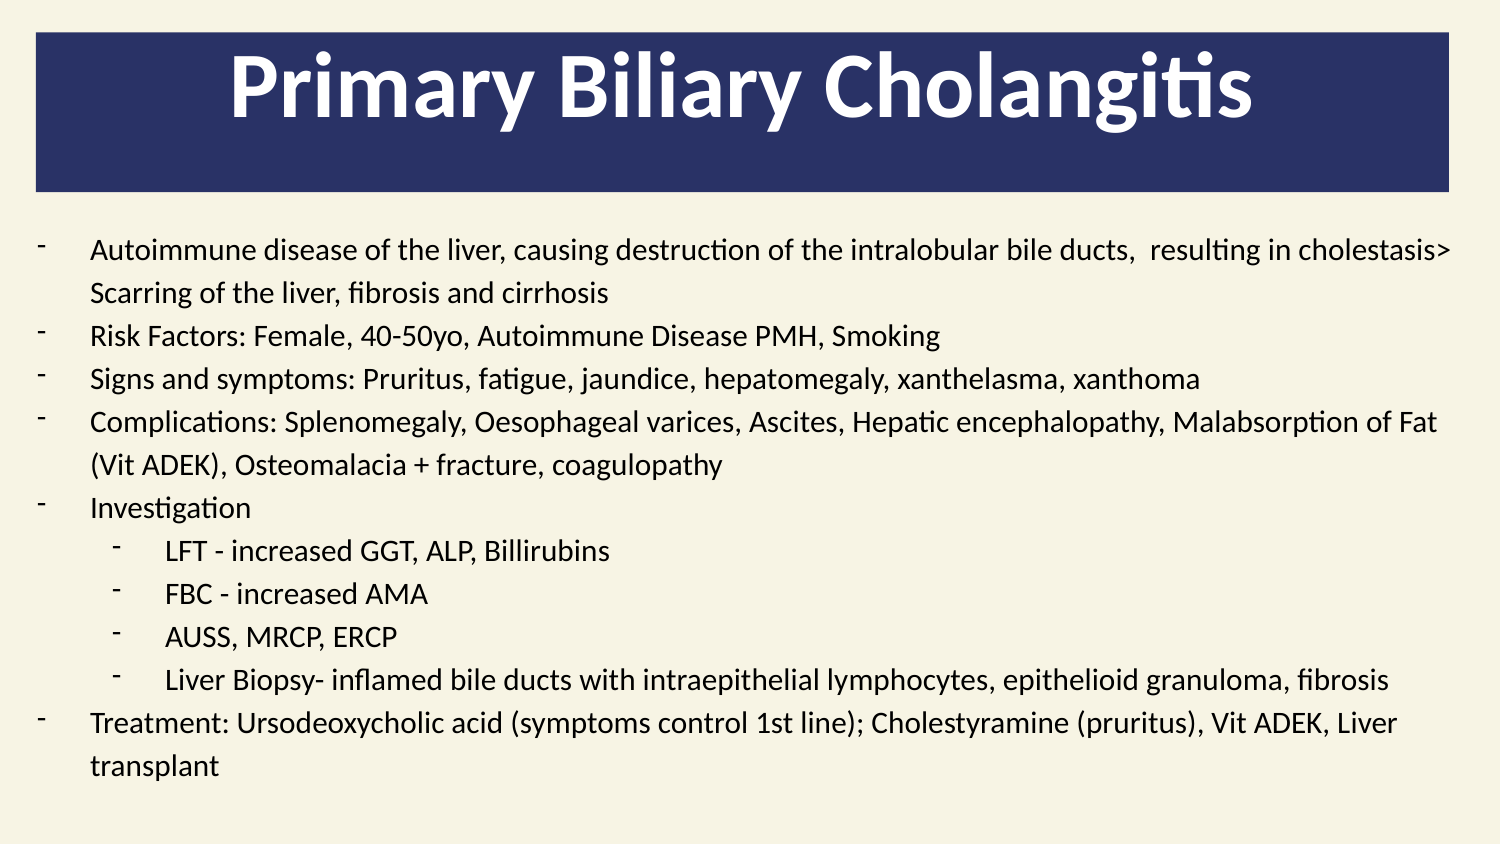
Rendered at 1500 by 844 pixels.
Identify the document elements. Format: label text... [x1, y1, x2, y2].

text_box Autoimmune disease of the liver, causing destruction of the intralobular bile ducts, resulting in cholestasis> Scarring of the liver, fibrosis and cirrhosis Risk Factors: Female, 40-50yo, Autoimmune Disease PMH, Smoking Signs and symptoms: Pruritus, fatigue, jaundice, hepatomegaly, xanthelasma, xanthoma Complications: Splenomegaly, Oesophageal varices, Ascites, Hepatic encephalopathy, Malabsorption of Fat (Vit ADEK), Osteomalacia + fracture, coagulopathy Investigation LFT - increased GGT, ALP, Billirubins FBC - increased AMA AUSS, MRCP, ERCP Liver Biopsy- inflamed bile ducts with intraepithelial lymphocytes, epithelioid granuloma, fibrosis Treatment: Ursodeoxycholic acid (symptoms control 1st line); Cholestyramine (pruritus), Vit ADEK, Liver transplant [0, 208, 1481, 798]
title Primary Biliary Cholangitis [35, 32, 1449, 193]
